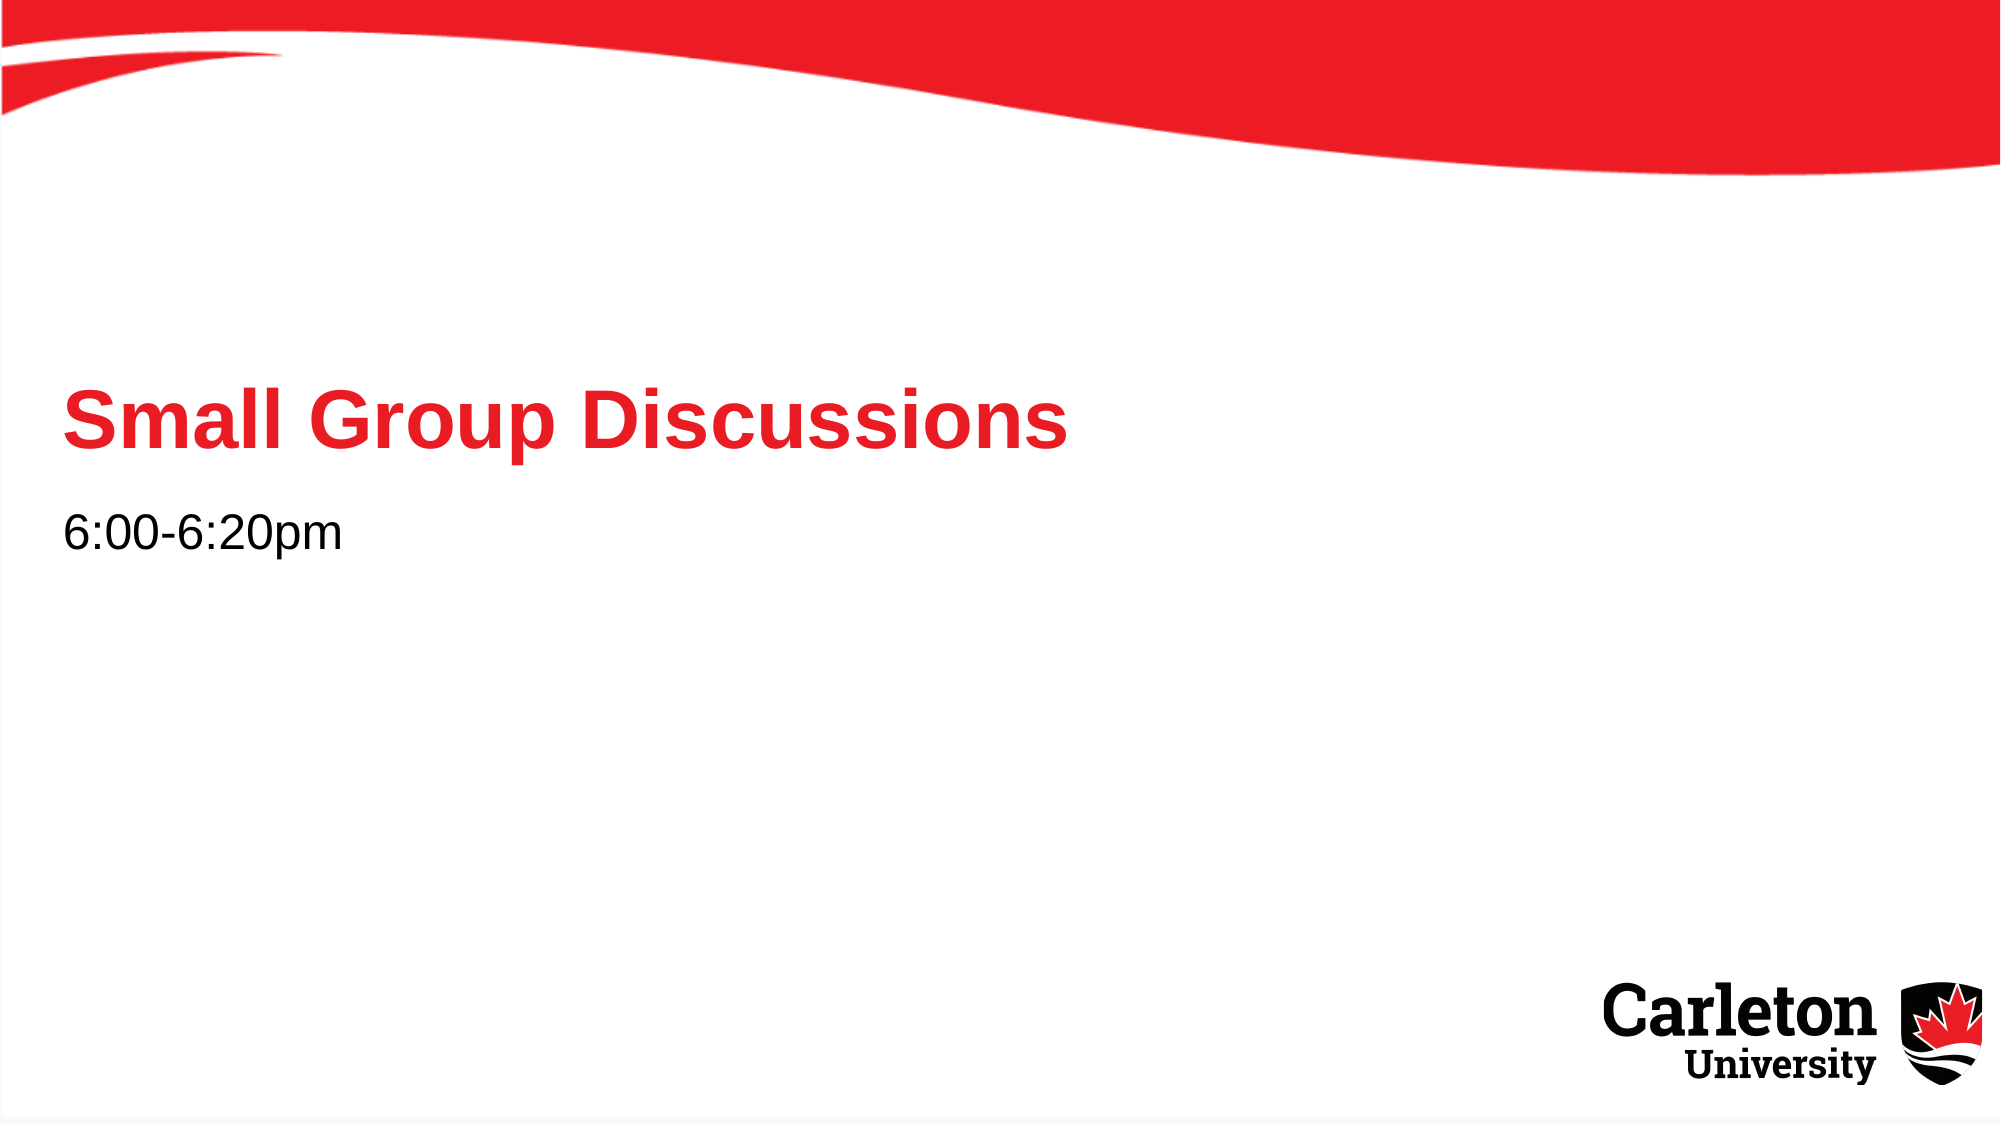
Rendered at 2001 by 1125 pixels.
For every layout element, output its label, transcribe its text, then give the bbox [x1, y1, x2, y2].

title Small Group Discussions [62, 345, 1178, 467]
picture [3, 0, 2001, 1117]
subtitle 6:00-6:20pm [62, 506, 1178, 720]
